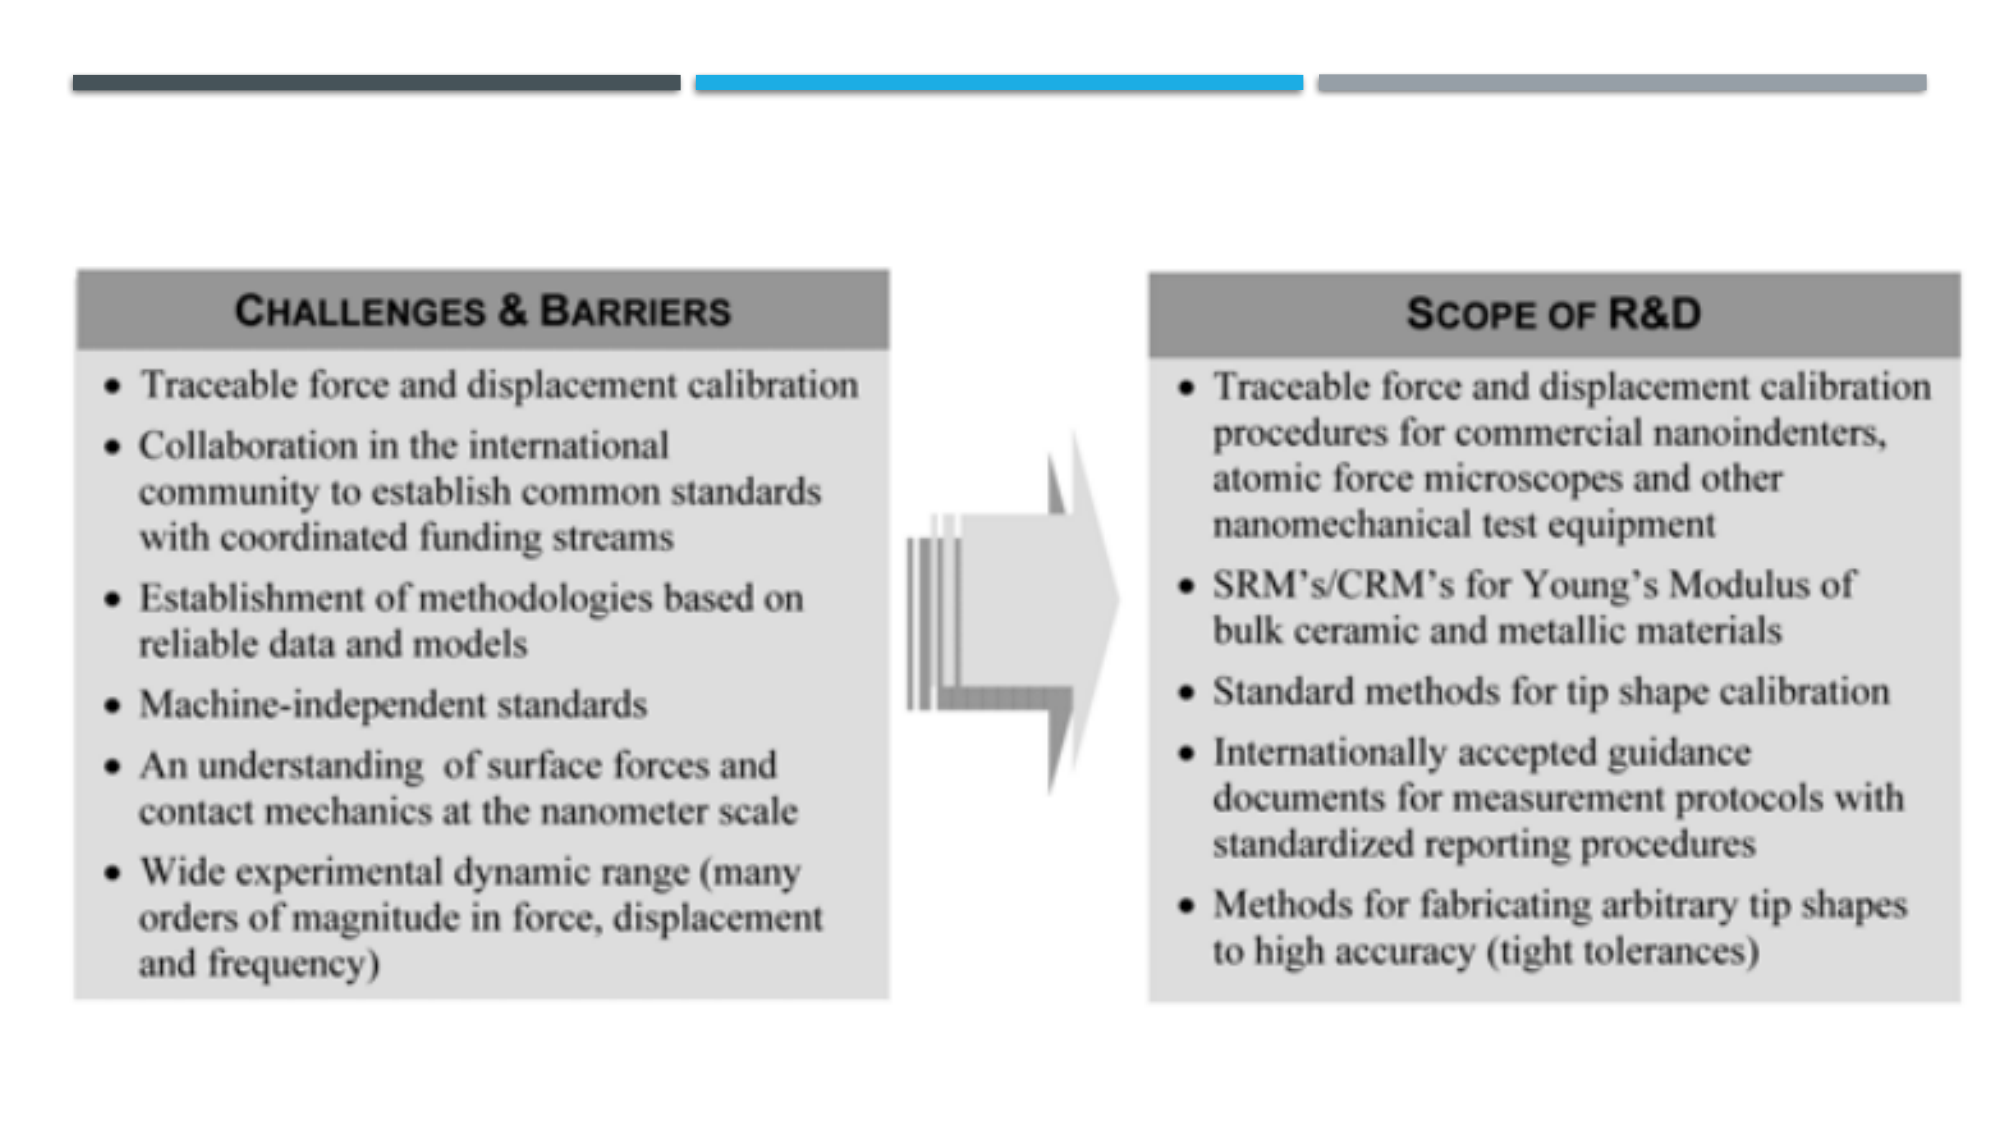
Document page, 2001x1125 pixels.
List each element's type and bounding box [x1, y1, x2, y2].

list [68, 265, 1967, 1011]
